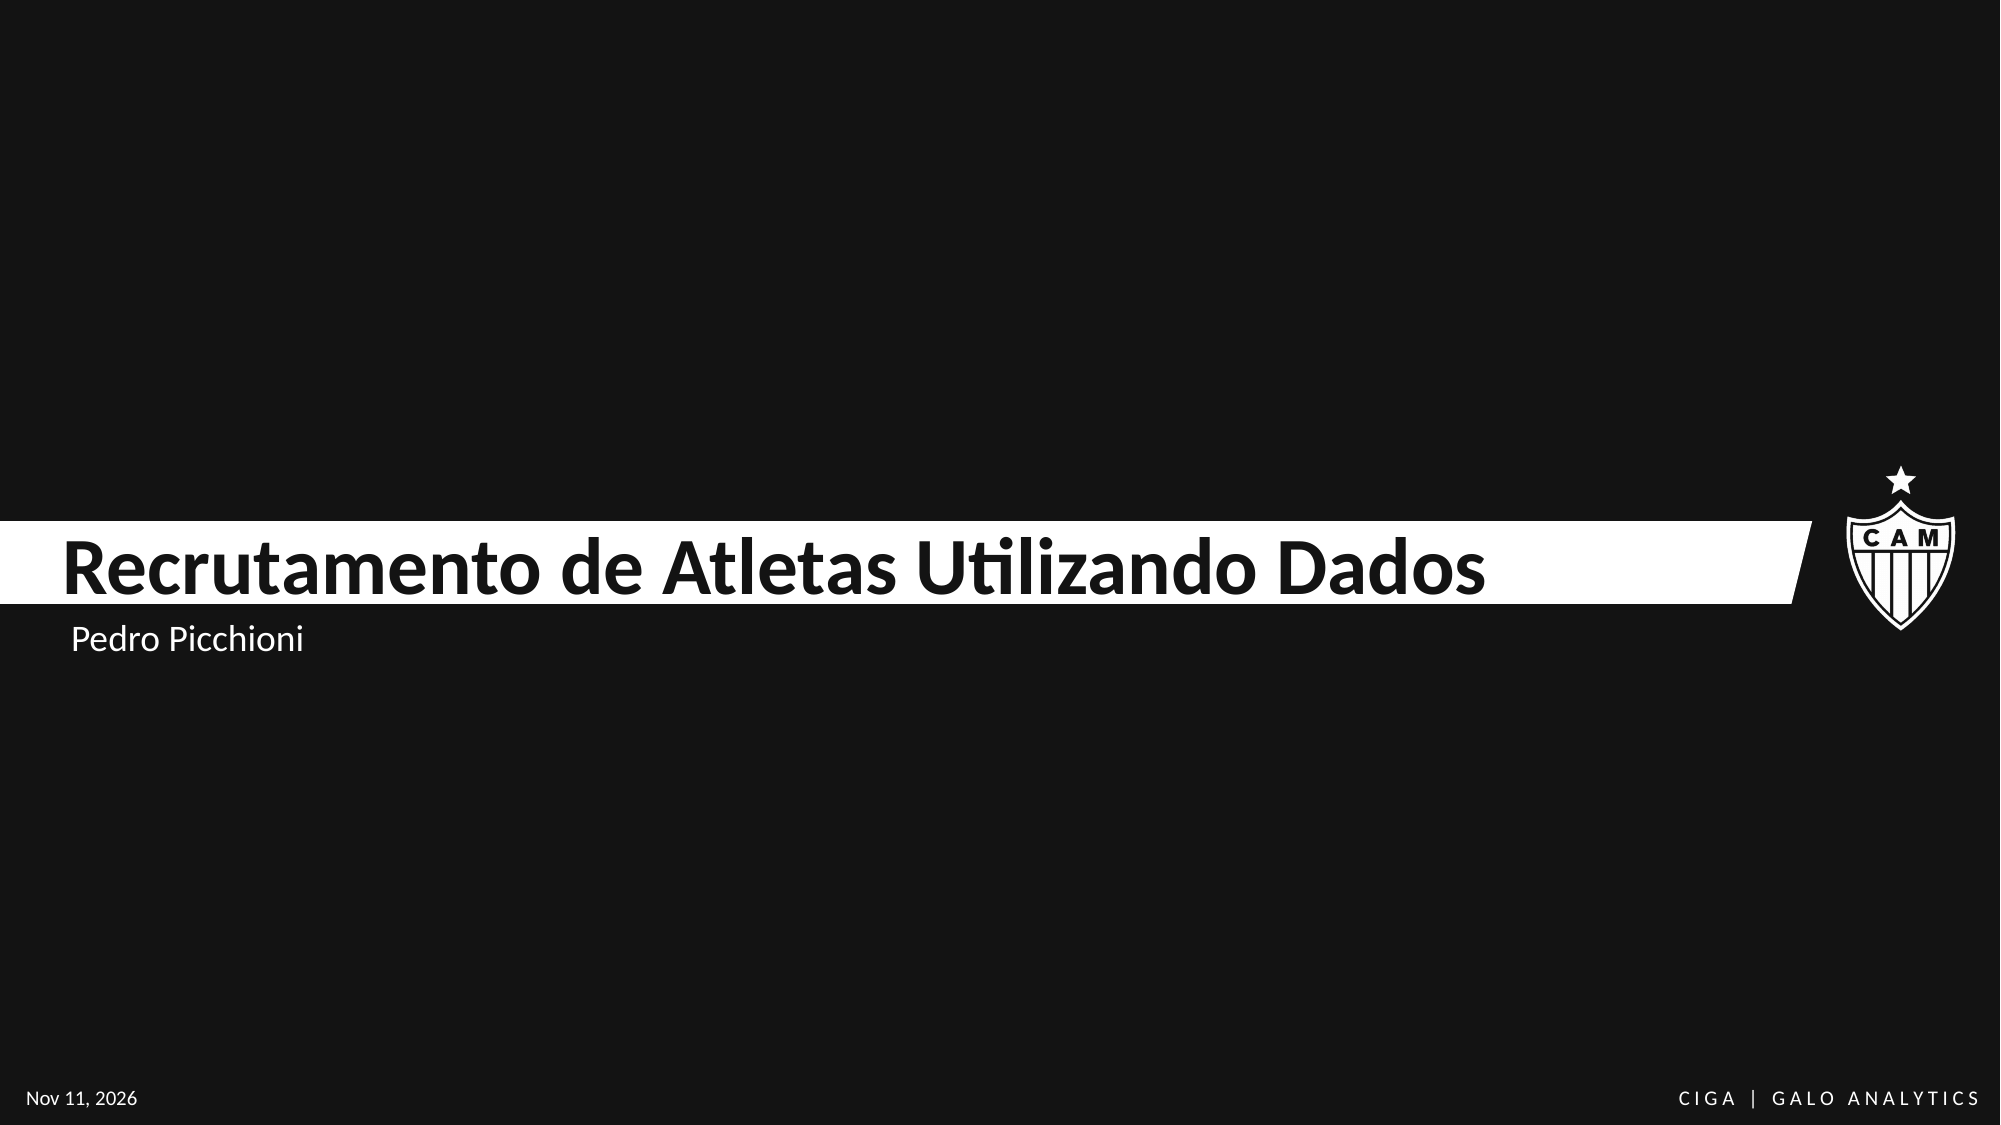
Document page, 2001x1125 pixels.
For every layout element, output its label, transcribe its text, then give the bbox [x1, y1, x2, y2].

text_box Pedro Picchioni [56, 606, 1808, 667]
slide_number 19-Oct-22 [6, 1077, 157, 1117]
text_box C I G A | G A L O A N A L Y T I C S [1174, 1077, 1993, 1118]
picture [1812, 460, 1989, 637]
text_box Recrutamento de Atletas Utilizando Dados [0, 520, 1812, 605]
